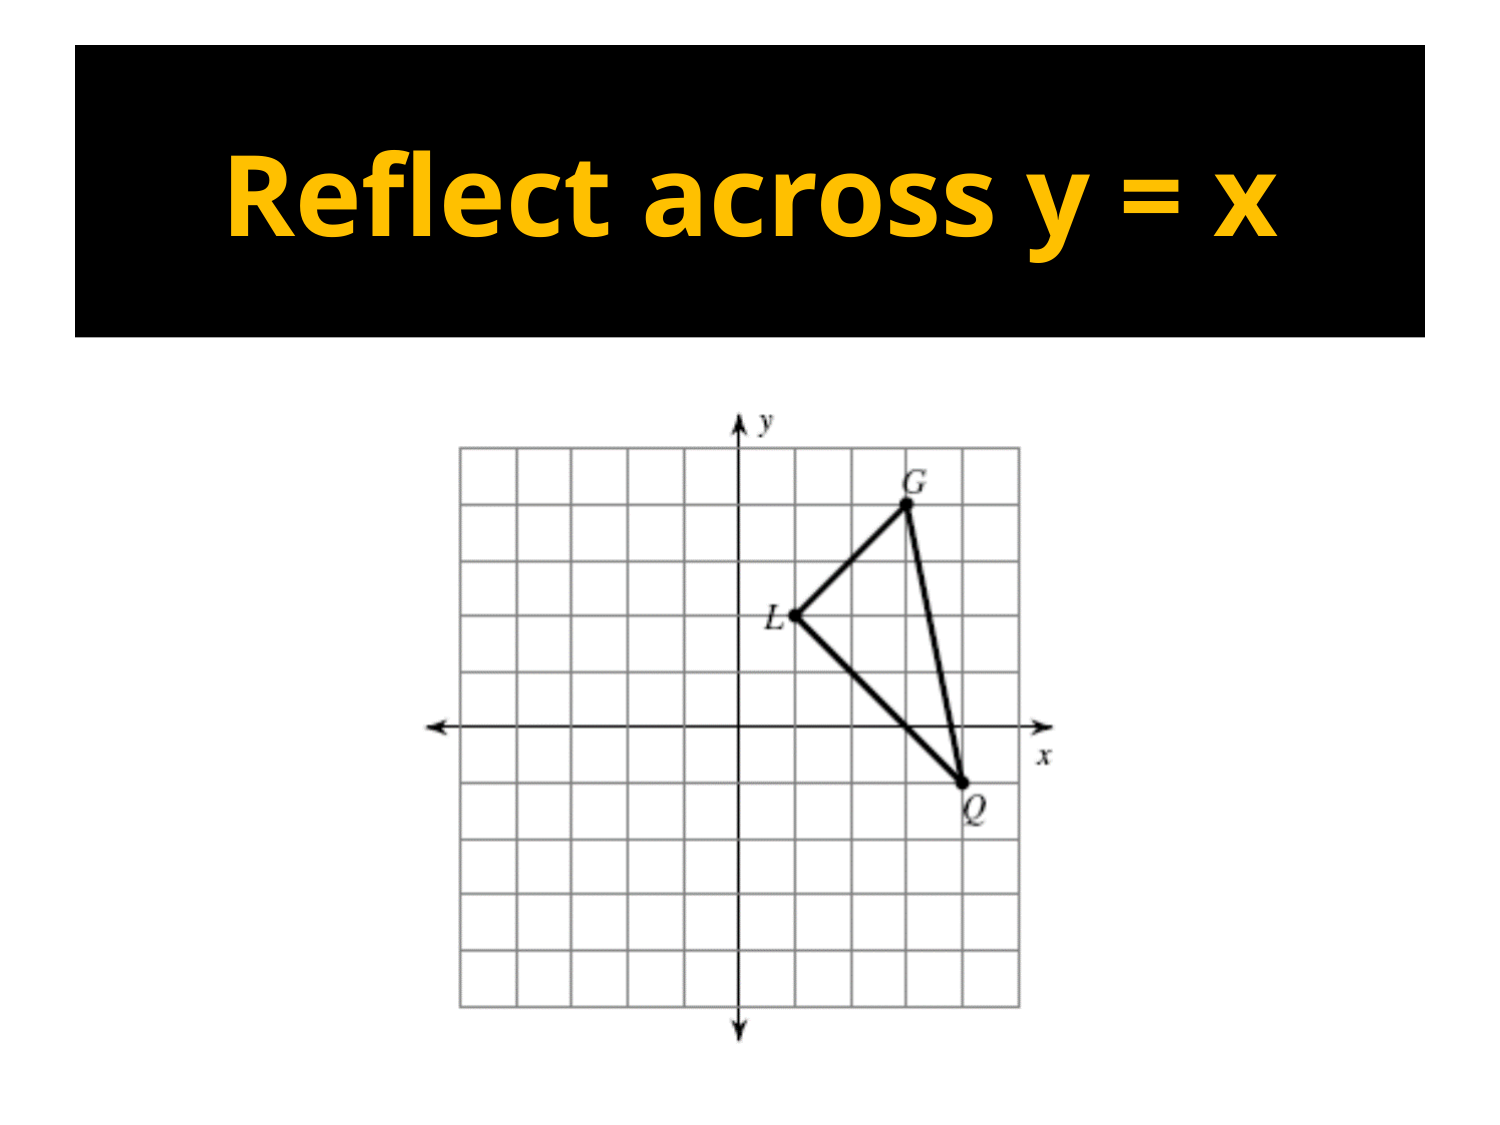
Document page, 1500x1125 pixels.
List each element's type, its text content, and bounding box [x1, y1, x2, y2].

title Reflect across y = x [75, 45, 1425, 338]
picture [416, 399, 1084, 1051]
